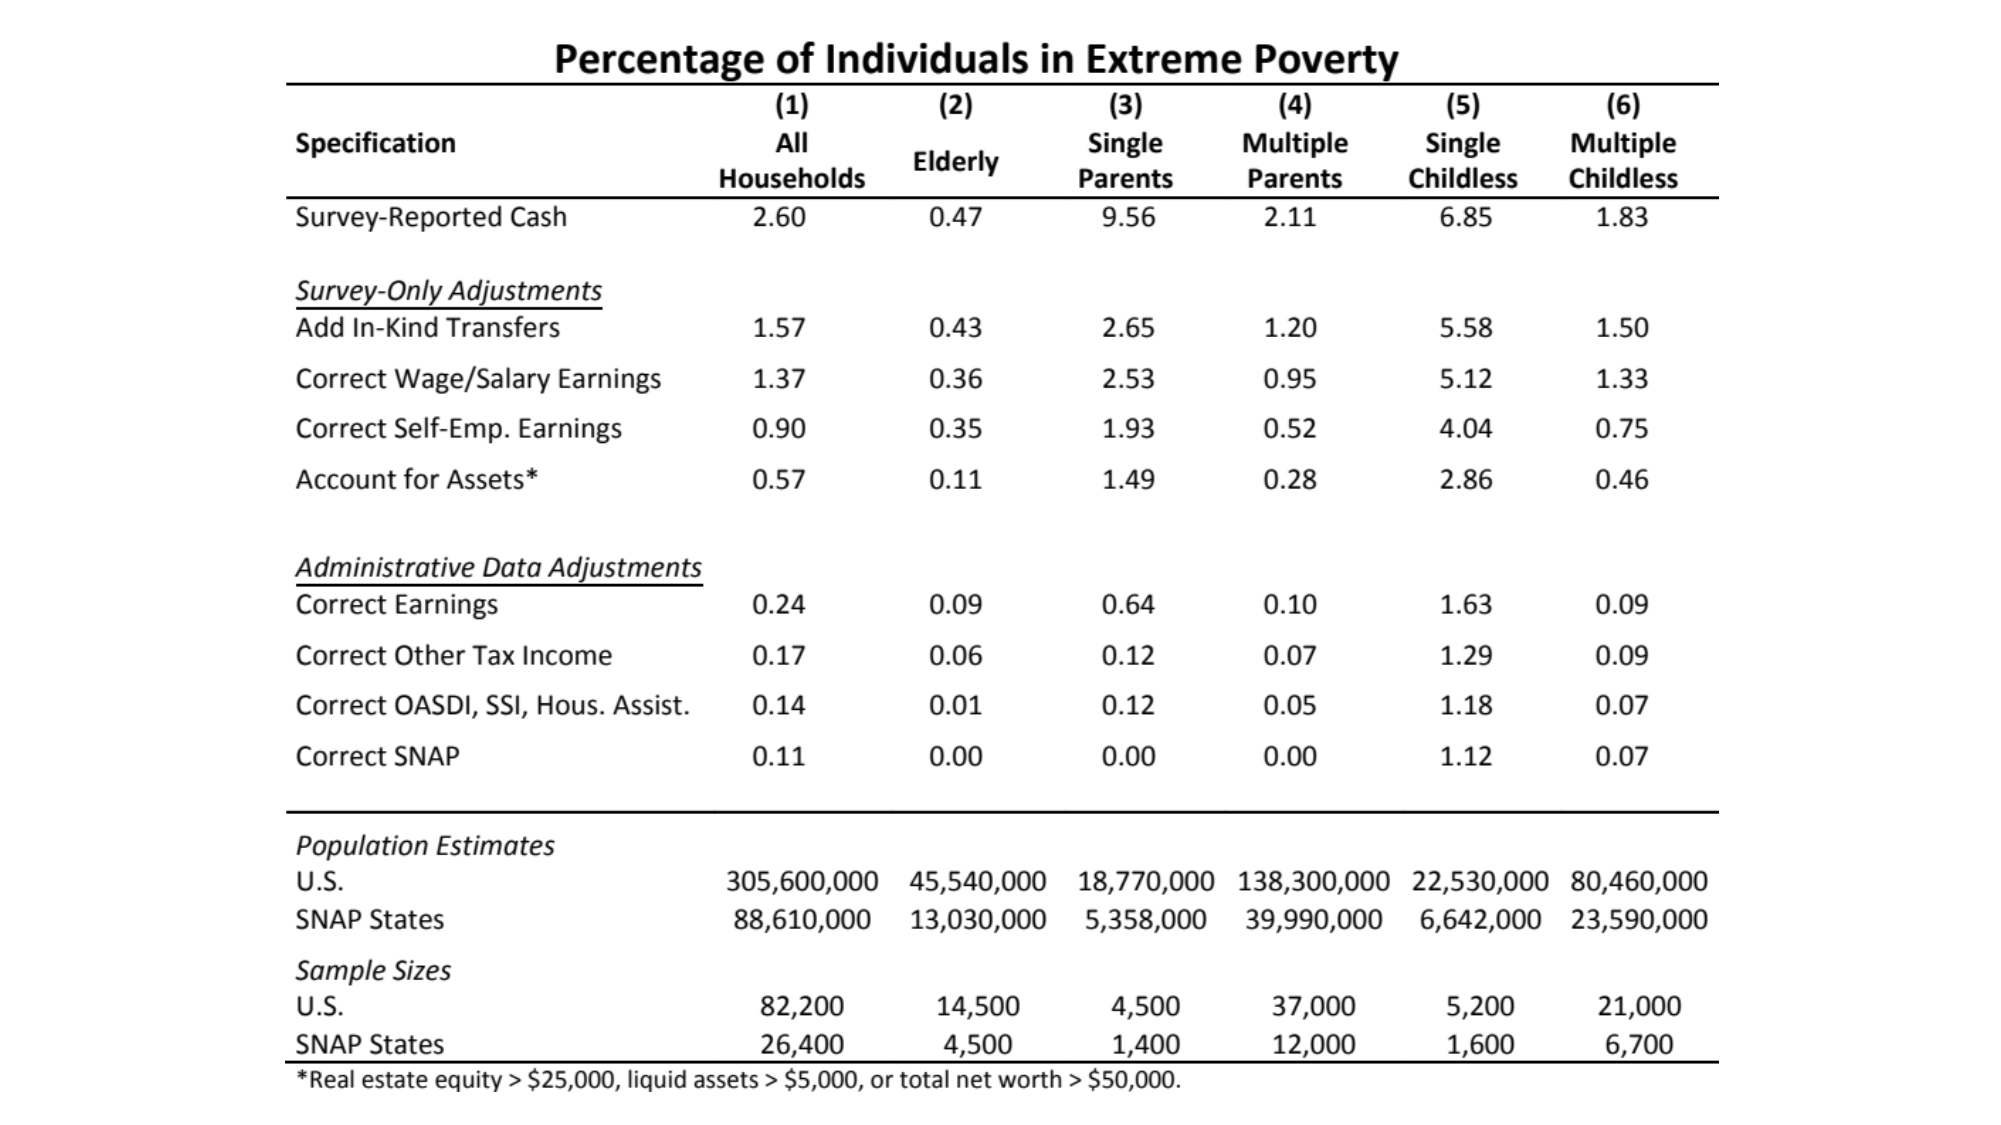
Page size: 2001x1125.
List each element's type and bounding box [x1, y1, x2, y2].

text_box [285, 29, 1719, 1092]
